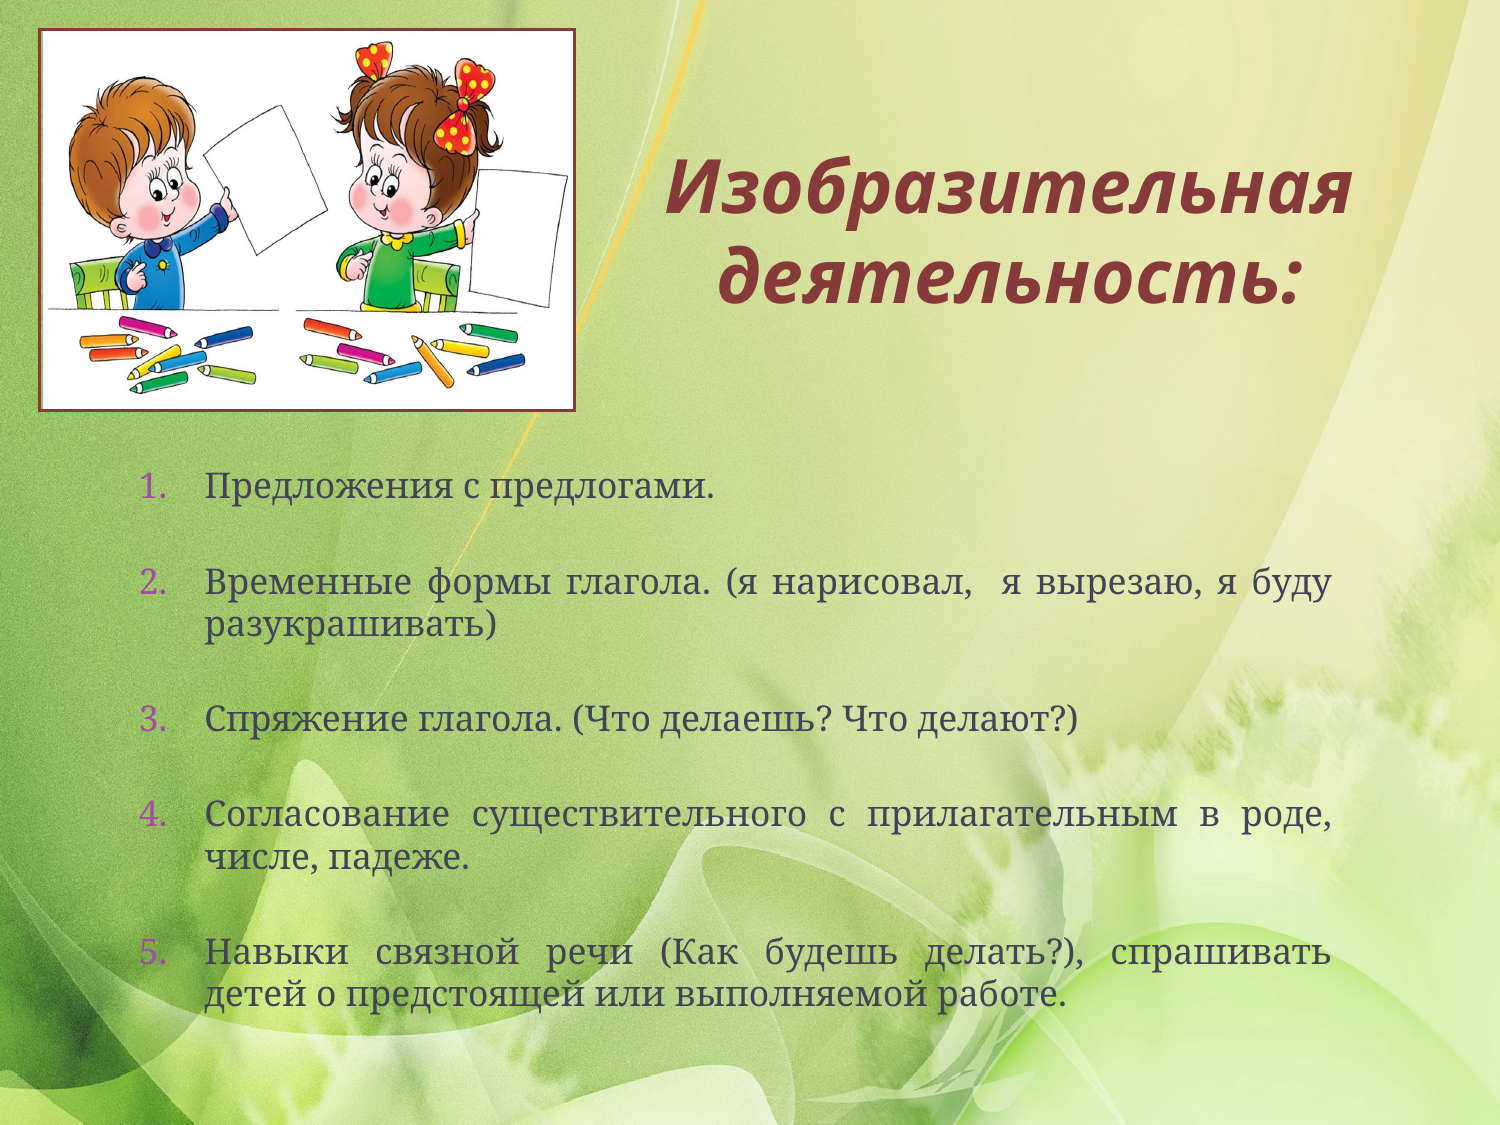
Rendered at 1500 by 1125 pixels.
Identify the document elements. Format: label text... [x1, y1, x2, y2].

title Изобразительная деятельность: [596, 90, 1424, 327]
picture [41, 30, 574, 410]
list Предложения с предлогами. Временные формы глагола. (я нарисовал, я вырезаю, я буду разукрашивать) Спряжение глагола. (Что делаешь? Что делают?) Согласование существительного с прилагательным в роде, числе, падеже. Навыки связной речи (Как будешь делать?), спрашивать детей о предстоящей или выполняемой работе. [123, 456, 1348, 1071]
